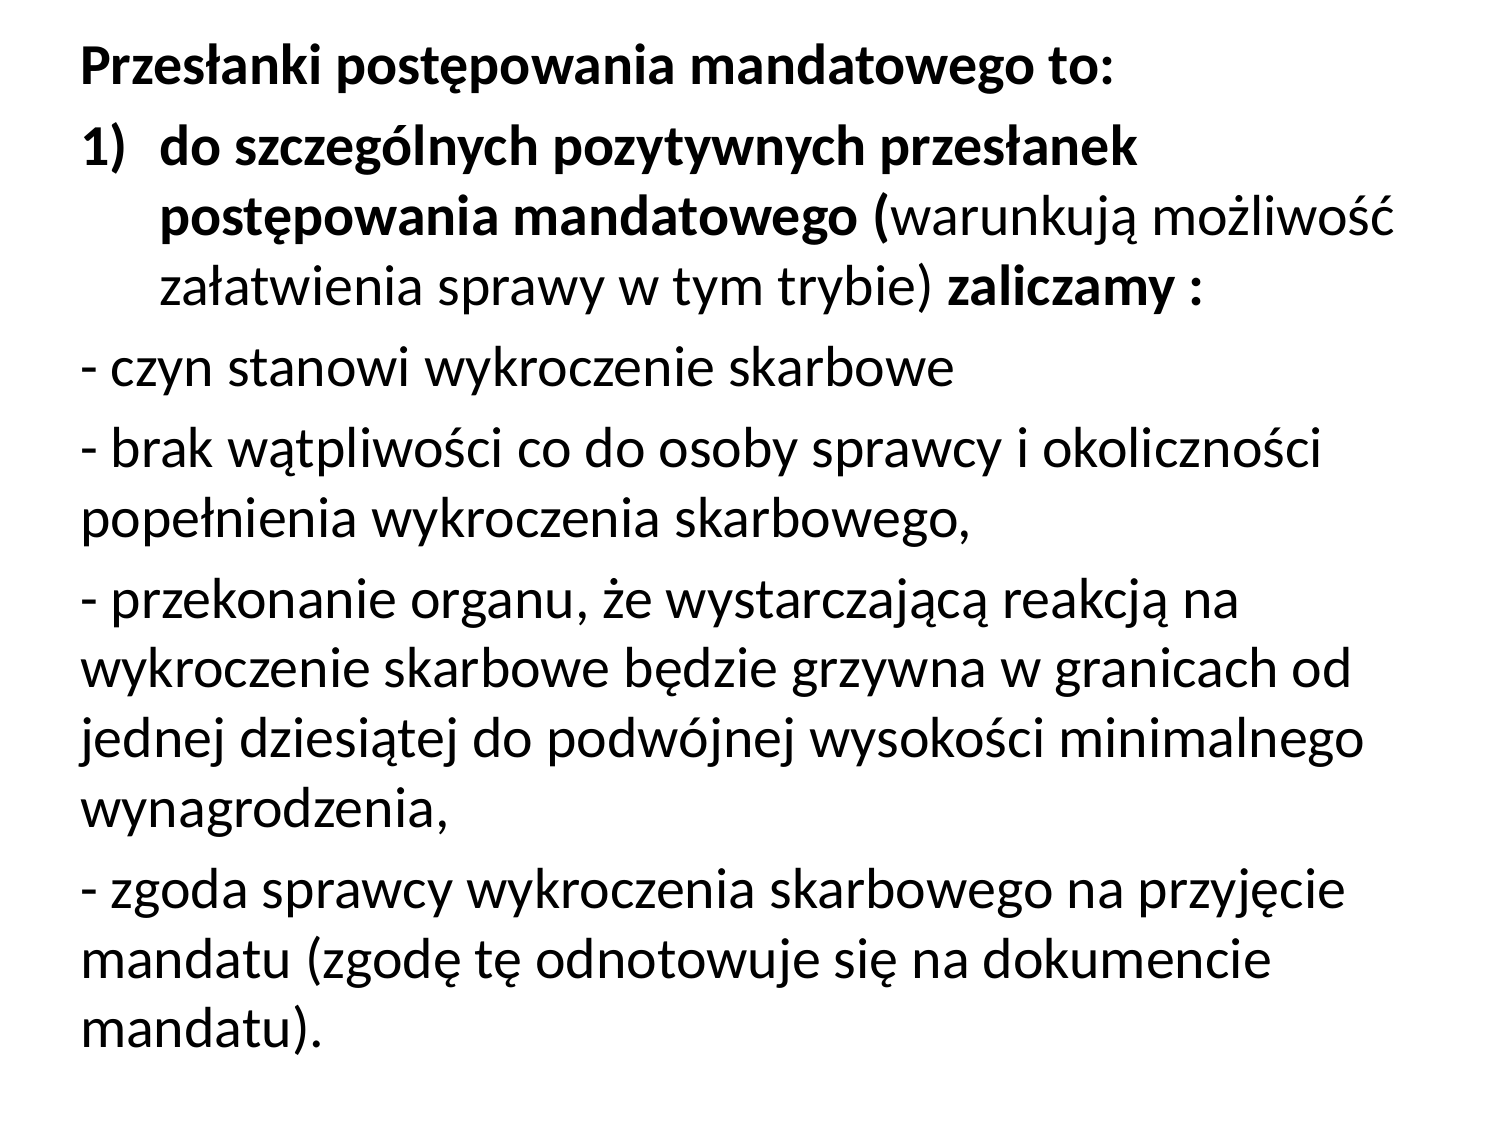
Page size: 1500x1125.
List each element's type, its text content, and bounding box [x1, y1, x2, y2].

list Przesłanki postępowania mandatowego to: do szczególnych pozytywnych przesłanek postępowania mandatowego (warunkują możliwość załatwienia sprawy w tym trybie) zaliczamy : - czyn stanowi wykroczenie skarbowe - brak wątpliwości co do osoby sprawcy i okoliczności popełnienia wykroczenia skarbowego, - przekonanie organu, że wystarczającą reakcją na wykroczenie skarbowe będzie grzywna w granicach od jednej dziesiątej do podwójnej wysokości minimalnego wynagrodzenia, - zgoda sprawcy wykroczenia skarbowego na przyjęcie mandatu (zgodę tę odnotowuje się na dokumencie mandatu). [64, 19, 1415, 1071]
